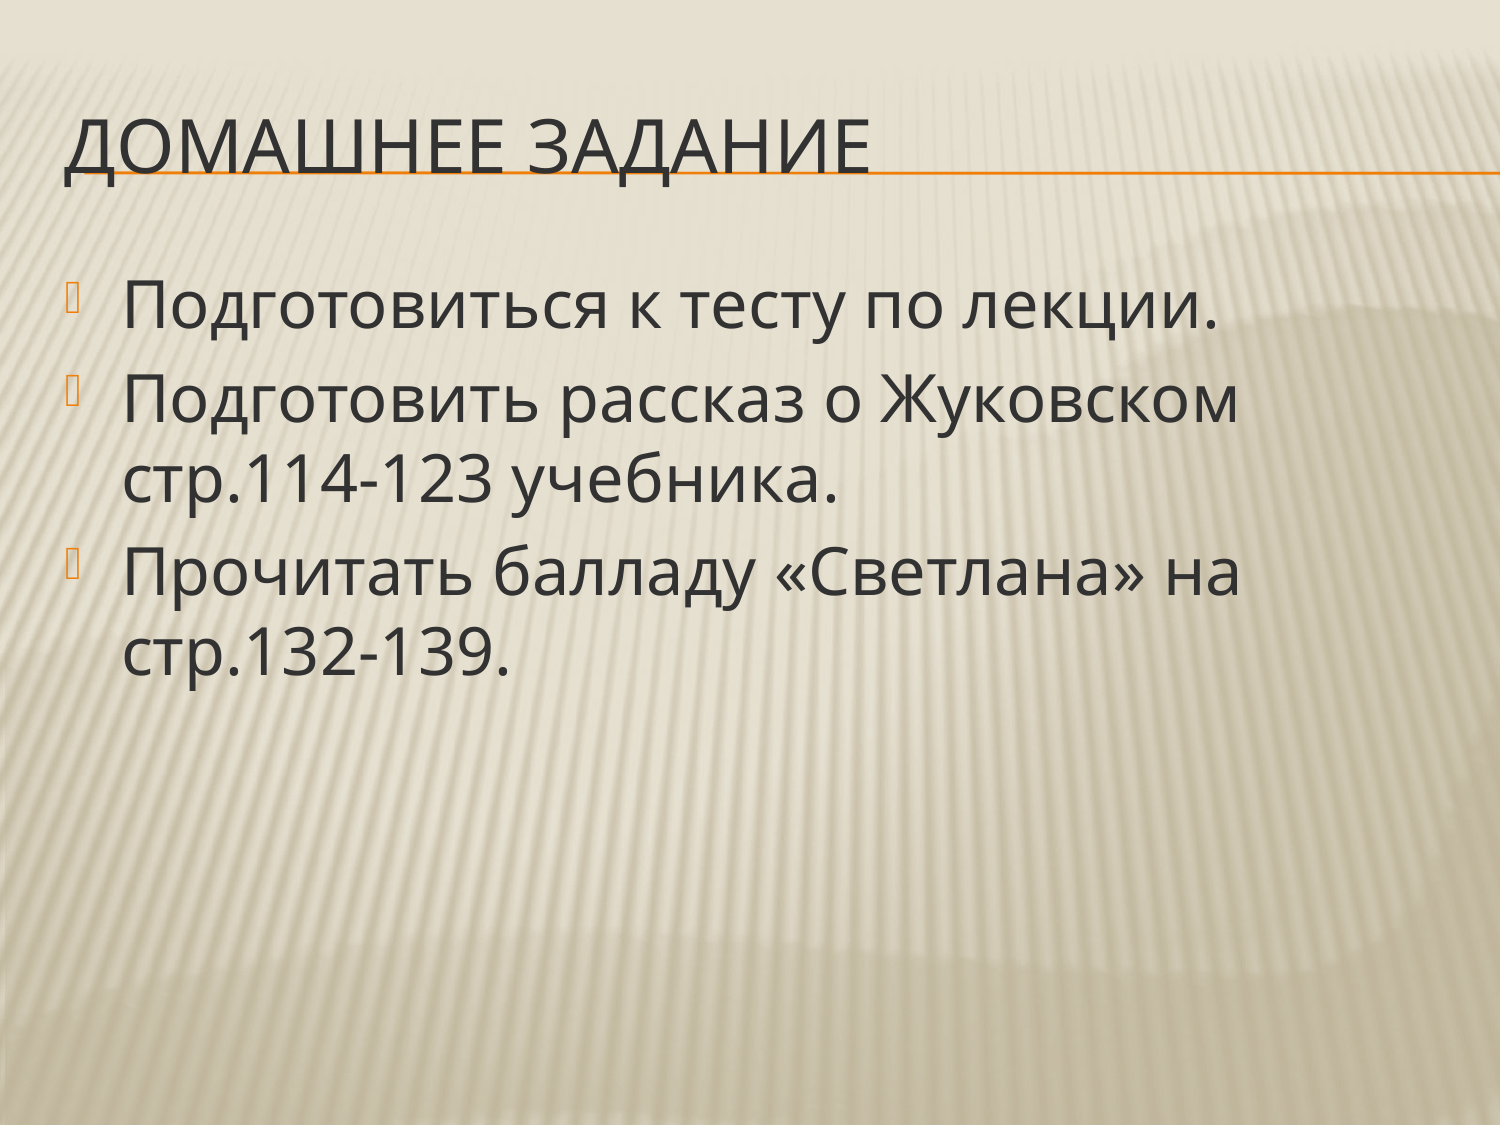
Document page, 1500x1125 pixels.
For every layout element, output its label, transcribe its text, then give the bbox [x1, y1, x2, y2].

list Подготовиться к тесту по лекции. Подготовить рассказ о Жуковском стр.114-123 учебника. Прочитать балладу «Светлана» на стр.132-139. [50, 254, 1475, 998]
title Домашнее задание [50, 75, 1475, 213]
